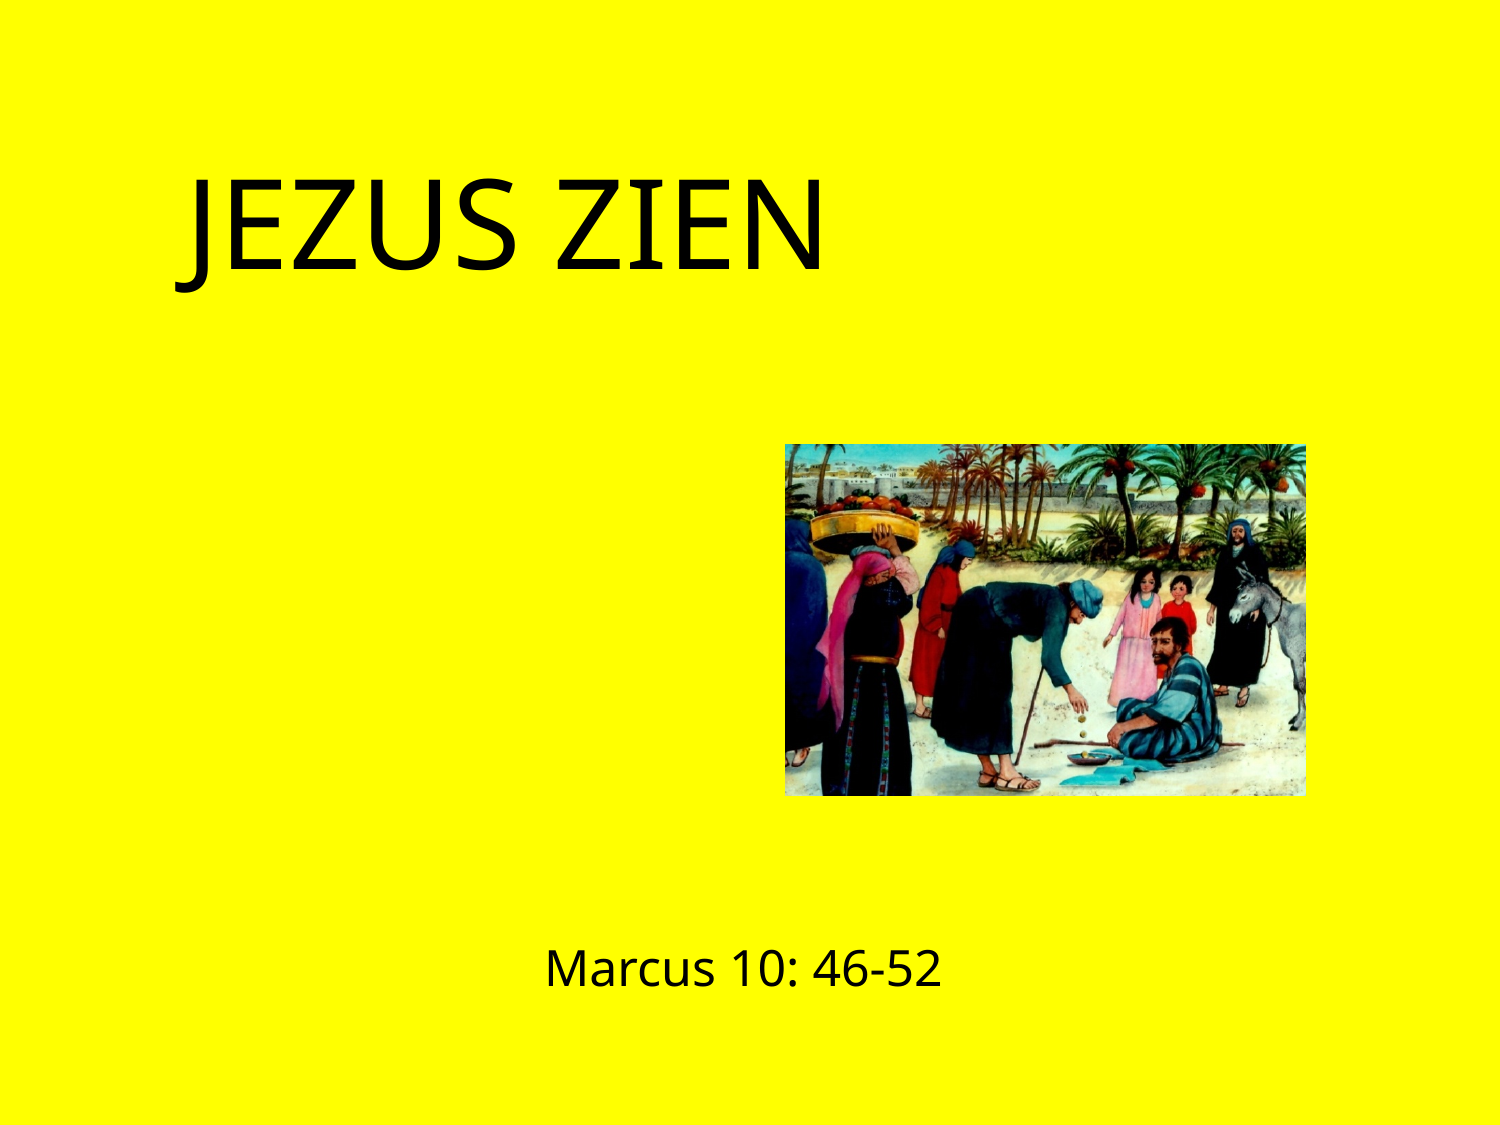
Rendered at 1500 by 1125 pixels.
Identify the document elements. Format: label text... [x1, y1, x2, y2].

picture [785, 444, 1306, 796]
text_box Marcus 10: 46-52 [529, 928, 958, 1004]
text_box JEZUS ZIEN [171, 137, 975, 302]
